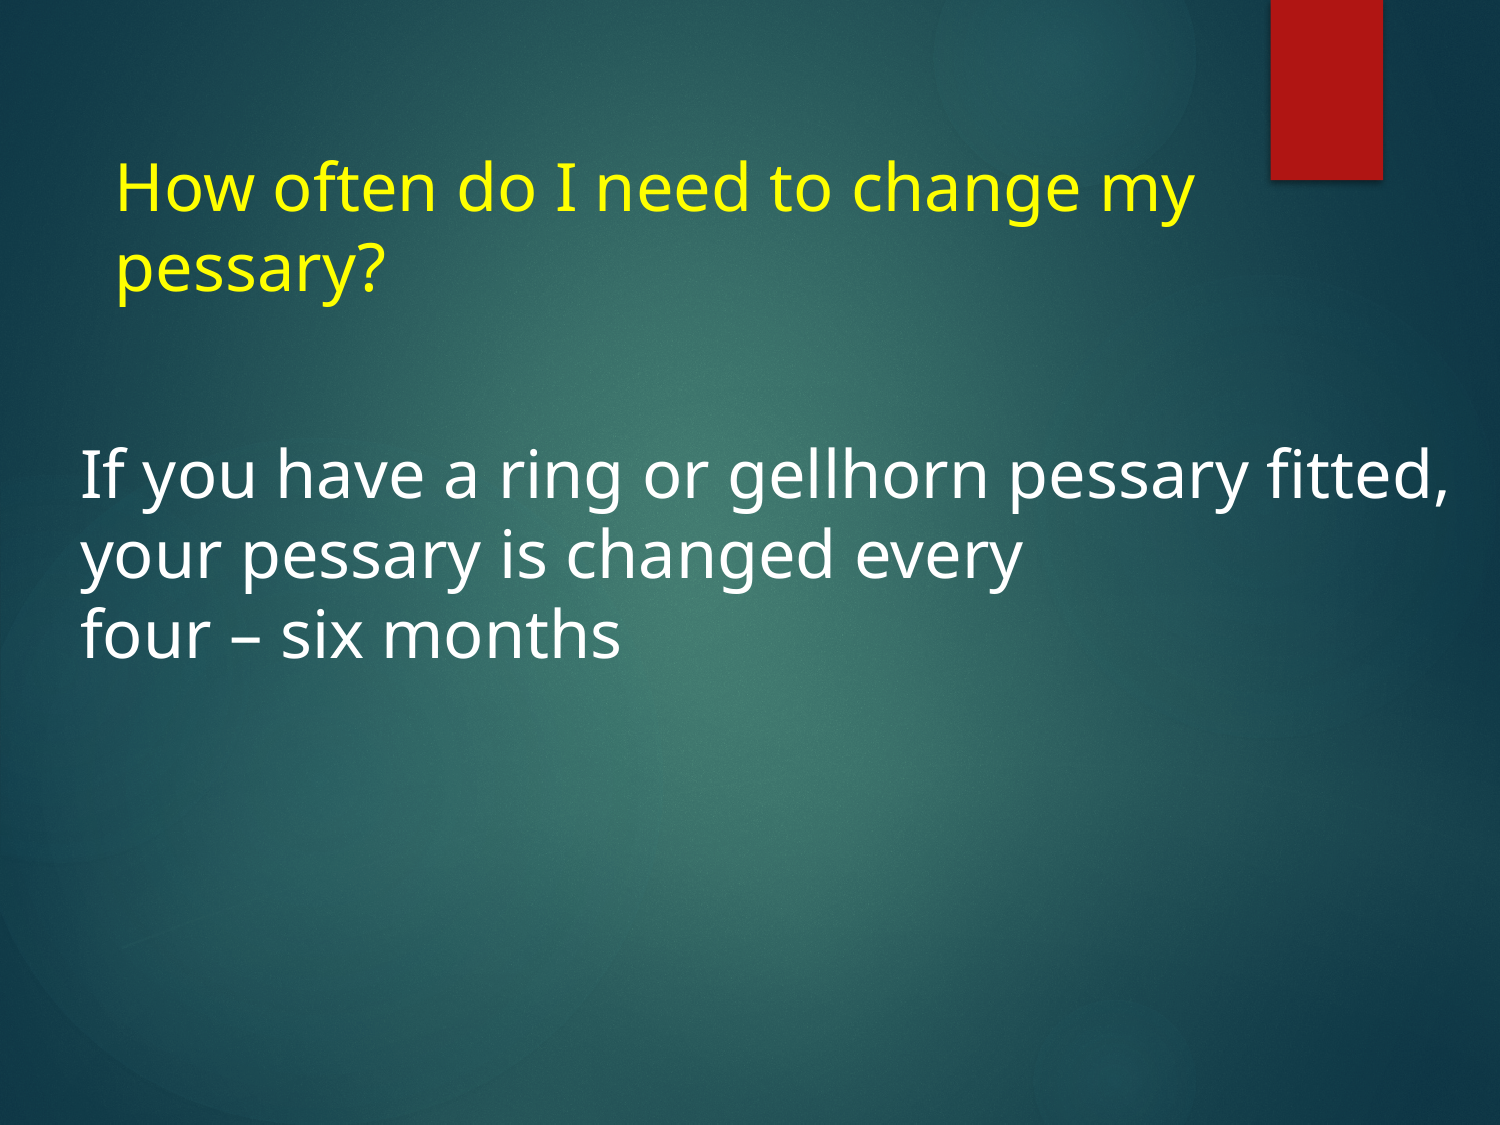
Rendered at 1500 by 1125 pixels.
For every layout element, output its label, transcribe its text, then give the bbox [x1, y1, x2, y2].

text_box If you have a ring or gellhorn pessary fitted, your pessary is changed every four – six months [65, 424, 1478, 680]
text_box How often do I need to change my pessary? [99, 137, 1475, 313]
